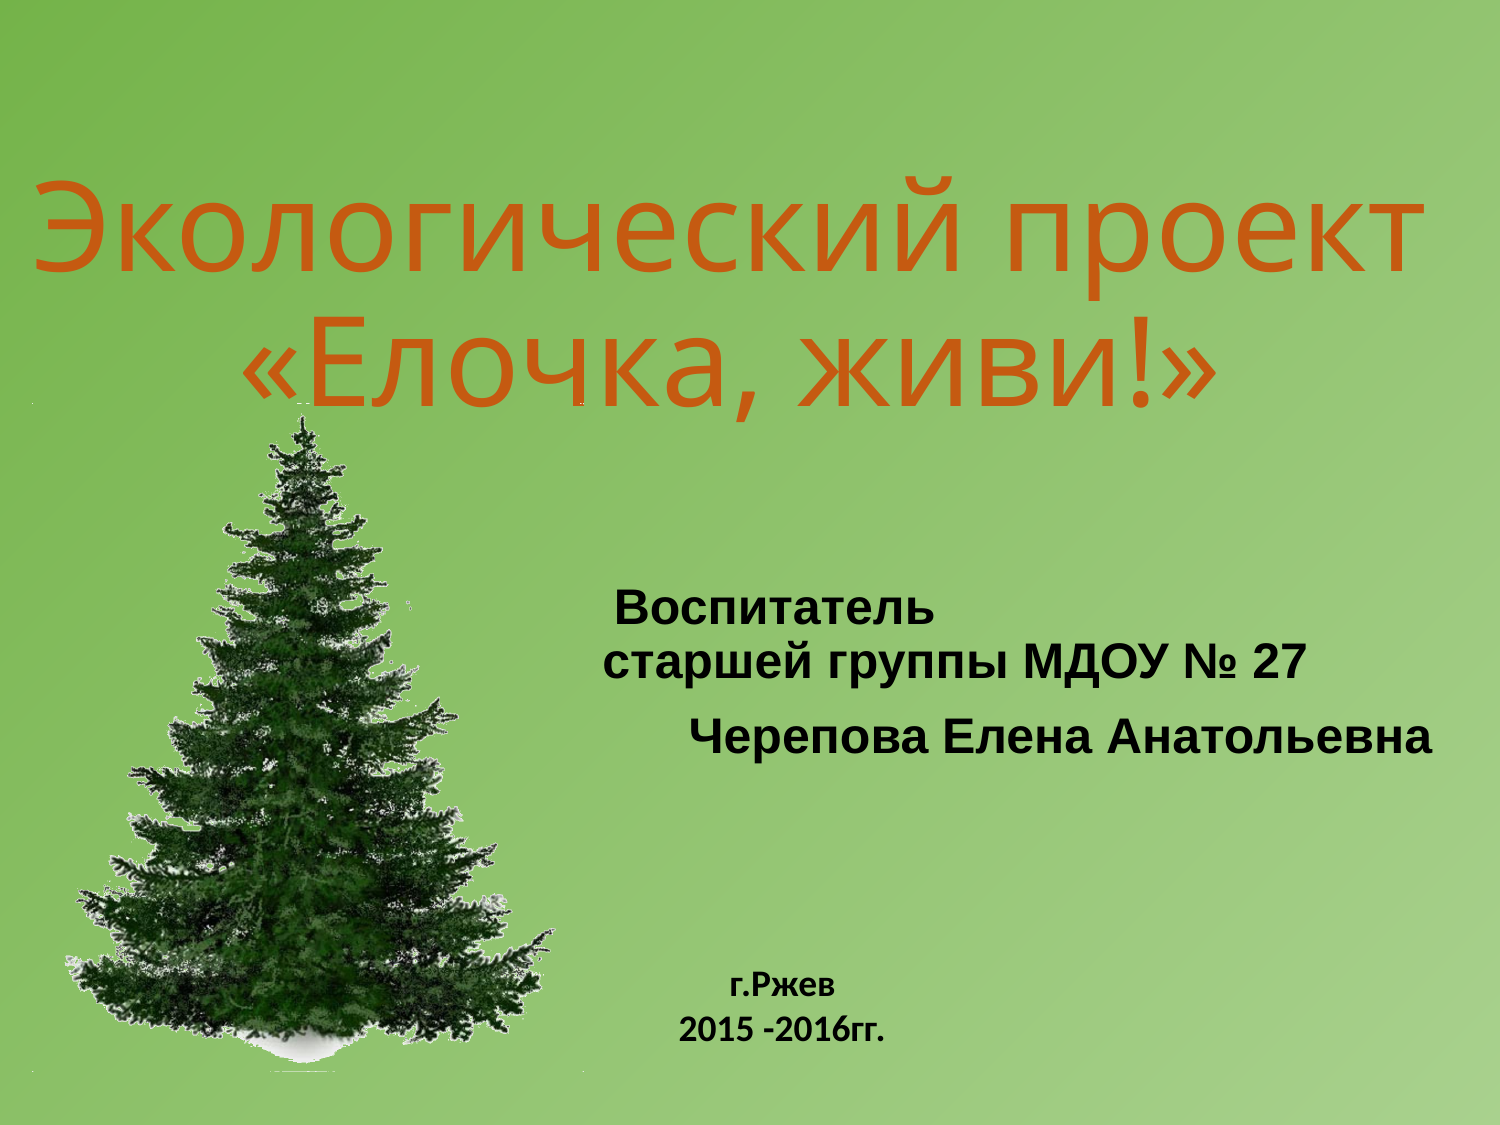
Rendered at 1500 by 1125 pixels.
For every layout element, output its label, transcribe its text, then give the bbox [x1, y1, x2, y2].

picture [32, 403, 584, 1072]
subtitle Воспитатель старшей группы МДОУ № 27 Черепова Елена Анатольевна г.Ржев 2015 -2016гг. [584, 573, 1500, 846]
title Экологический проект «Елочка, живи!» [0, 49, 1481, 442]
